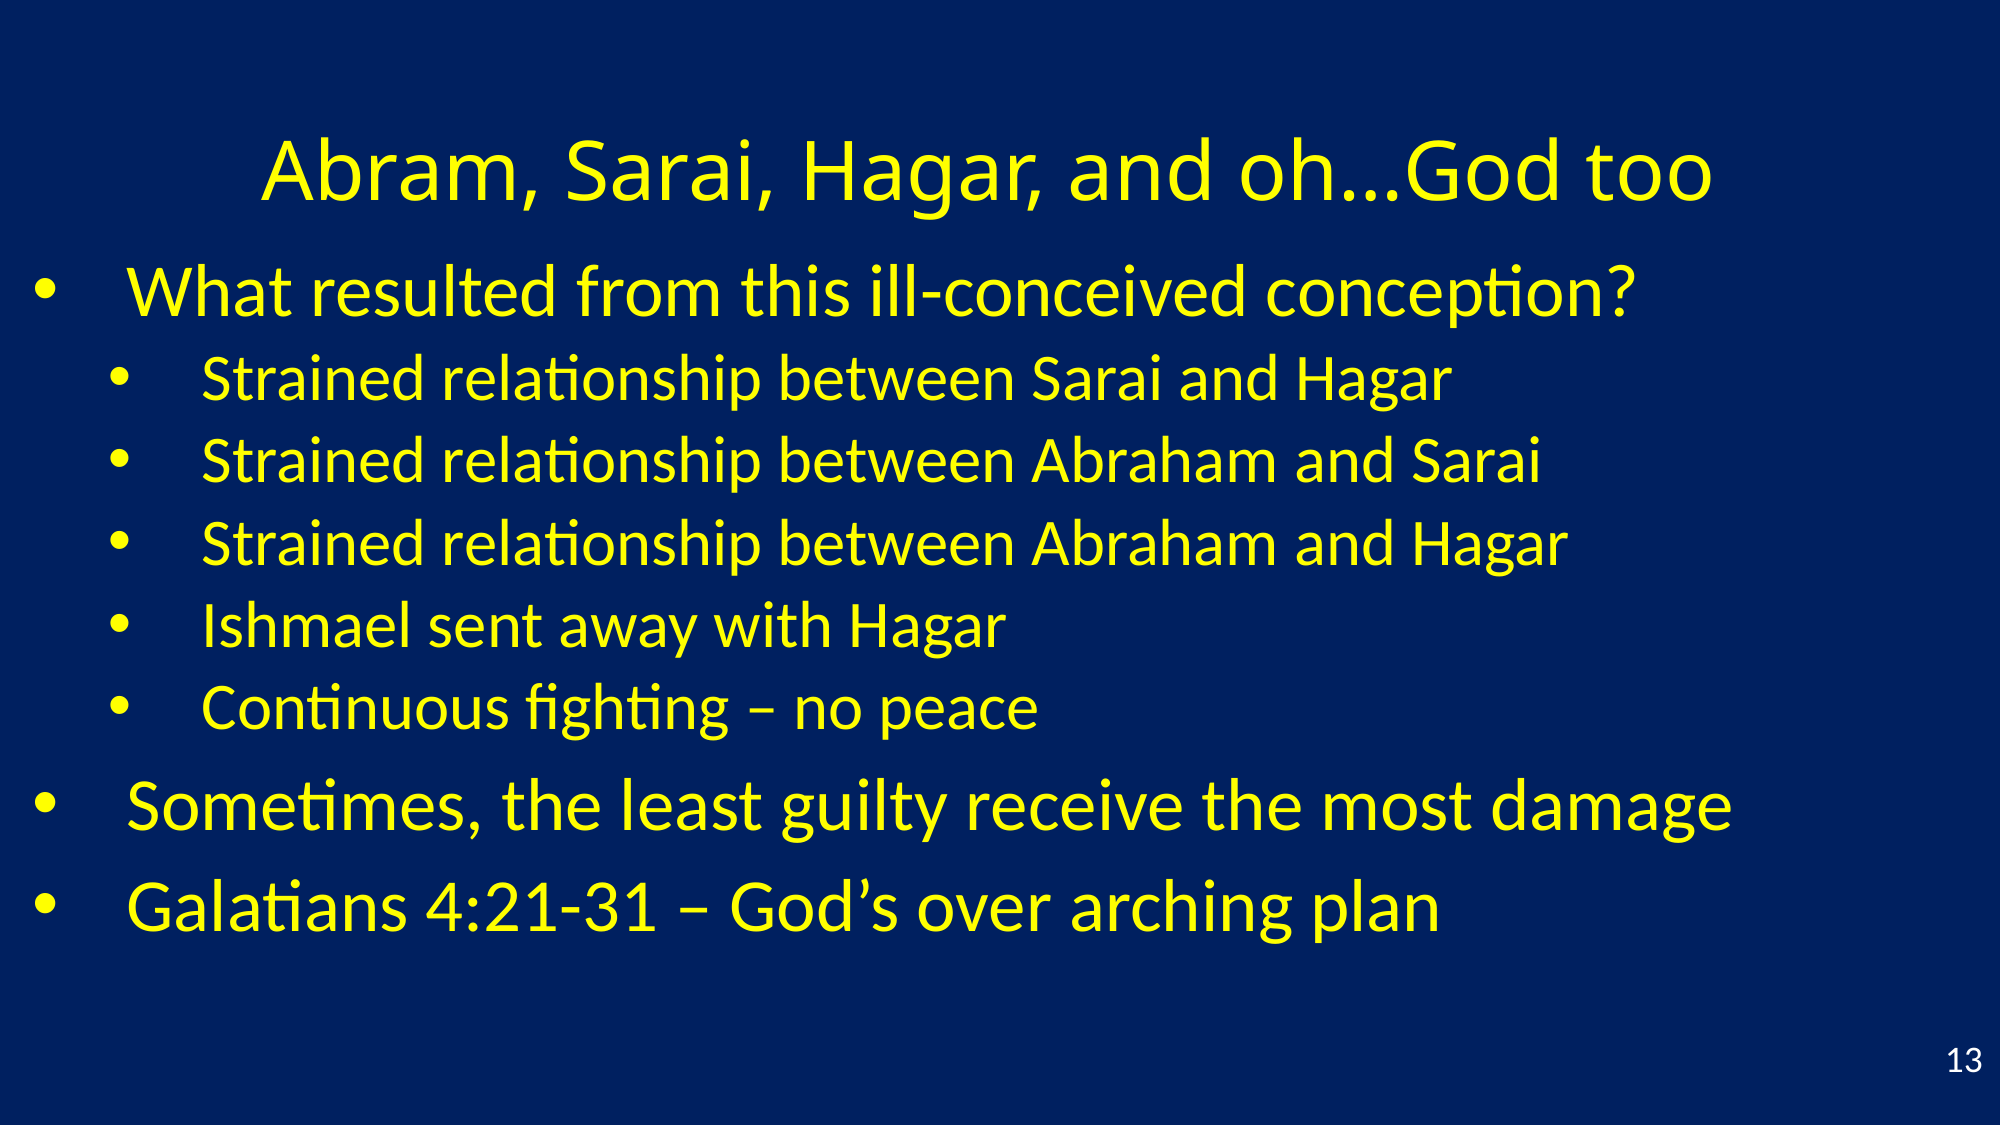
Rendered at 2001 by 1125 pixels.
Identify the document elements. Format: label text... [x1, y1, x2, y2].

subtitle What resulted from this ill-conceived conception? Strained relationship between Sarai and Hagar Strained relationship between Abraham and Sarai Strained relationship between Abraham and Hagar Ishmael sent away with Hagar Continuous fighting – no peace Sometimes, the least guilty receive the most damage Galatians 4:21-31 – God’s over arching plan [17, 244, 1991, 735]
text_box 13 [1930, 1027, 1998, 1088]
title Abram, Sarai, Hagar, and oh…God too [120, 121, 1857, 244]
